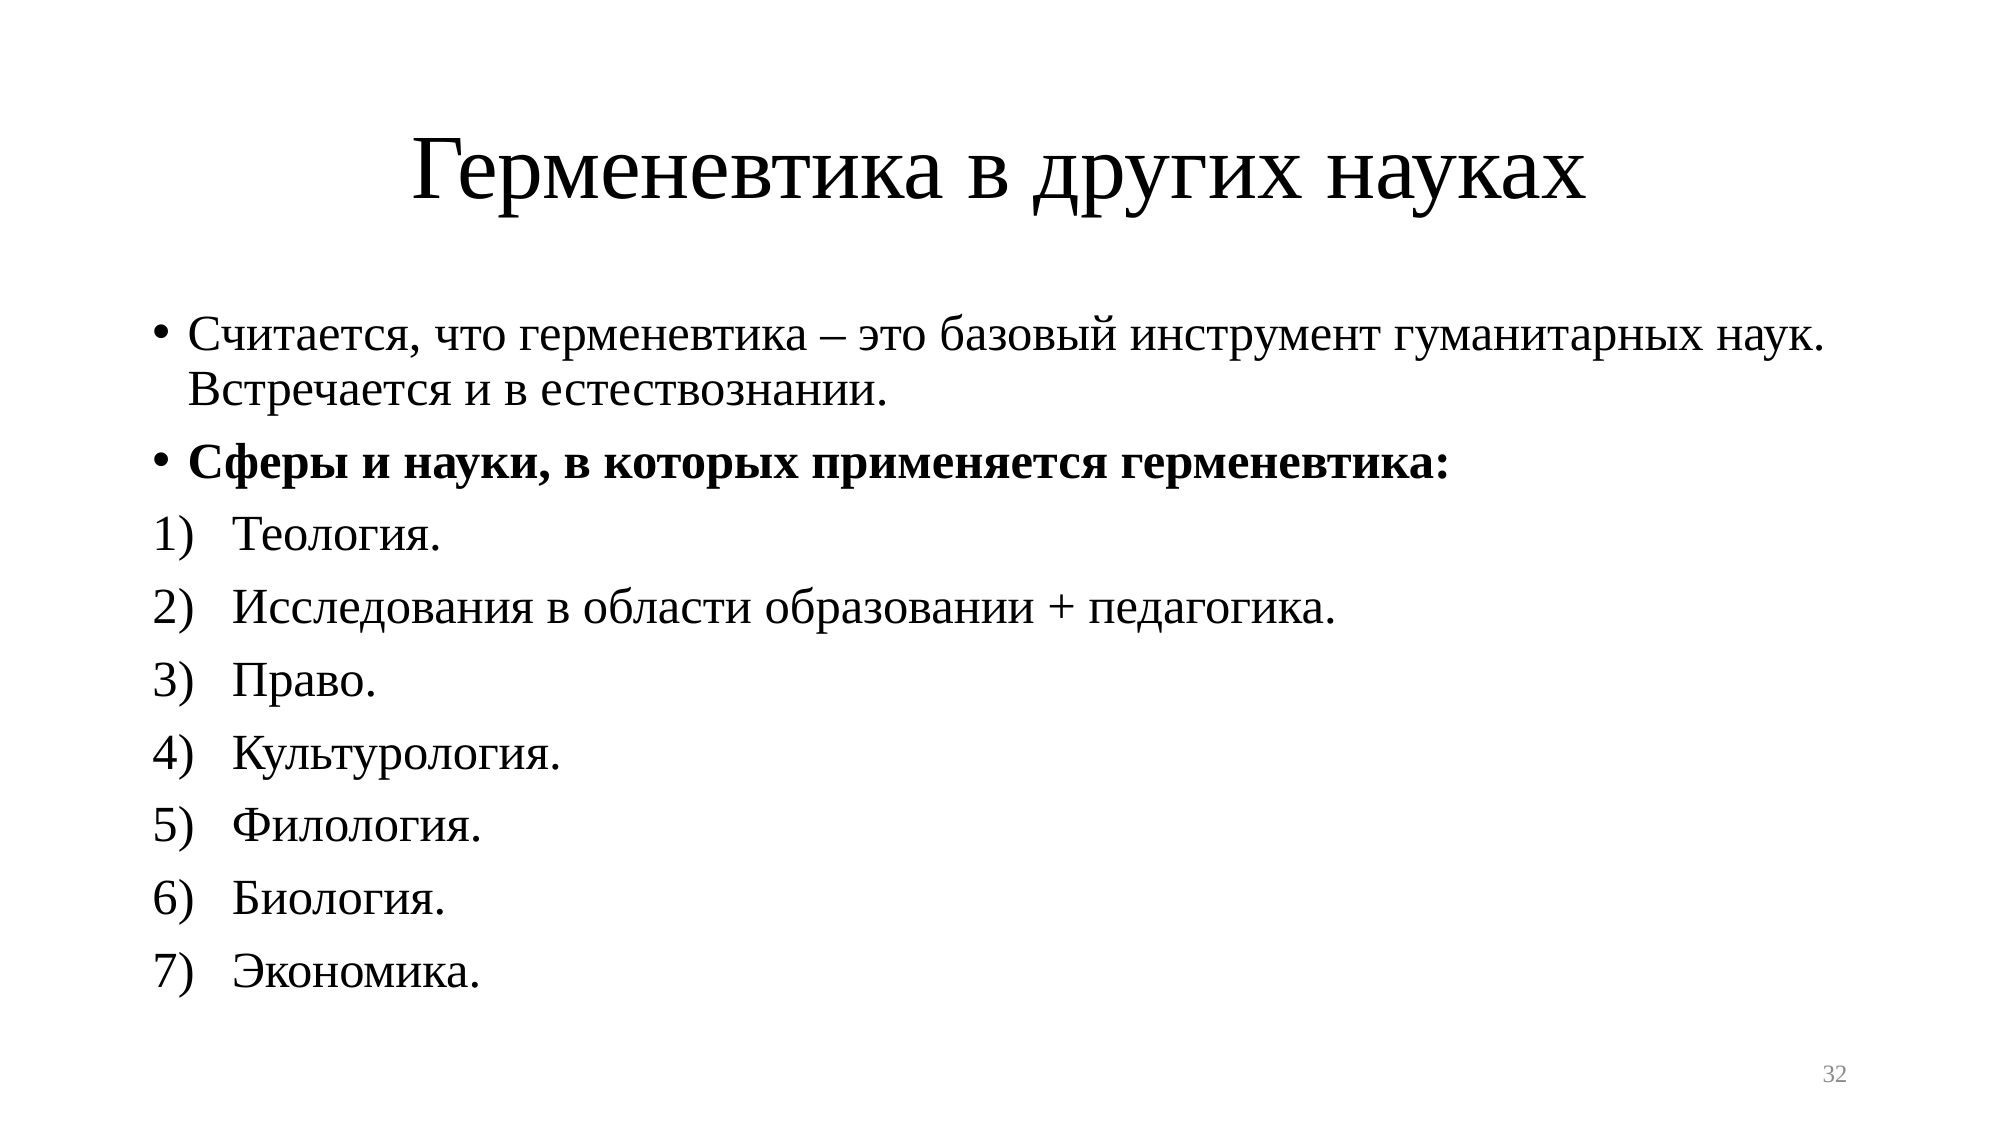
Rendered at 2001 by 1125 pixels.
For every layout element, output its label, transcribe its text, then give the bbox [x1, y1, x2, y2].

list Считается, что герменевтика – это базовый инструмент гуманитарных наук. Встречается и в естествознании. Сферы и науки, в которых применяется герменевтика: Теология. Исследования в области образовании + педагогика. Право. Культурология. Филология. Биология. Экономика. [137, 299, 1863, 1014]
title Герменевтика в других науках [137, 59, 1863, 278]
slide_number 32 [1412, 1042, 1863, 1103]
